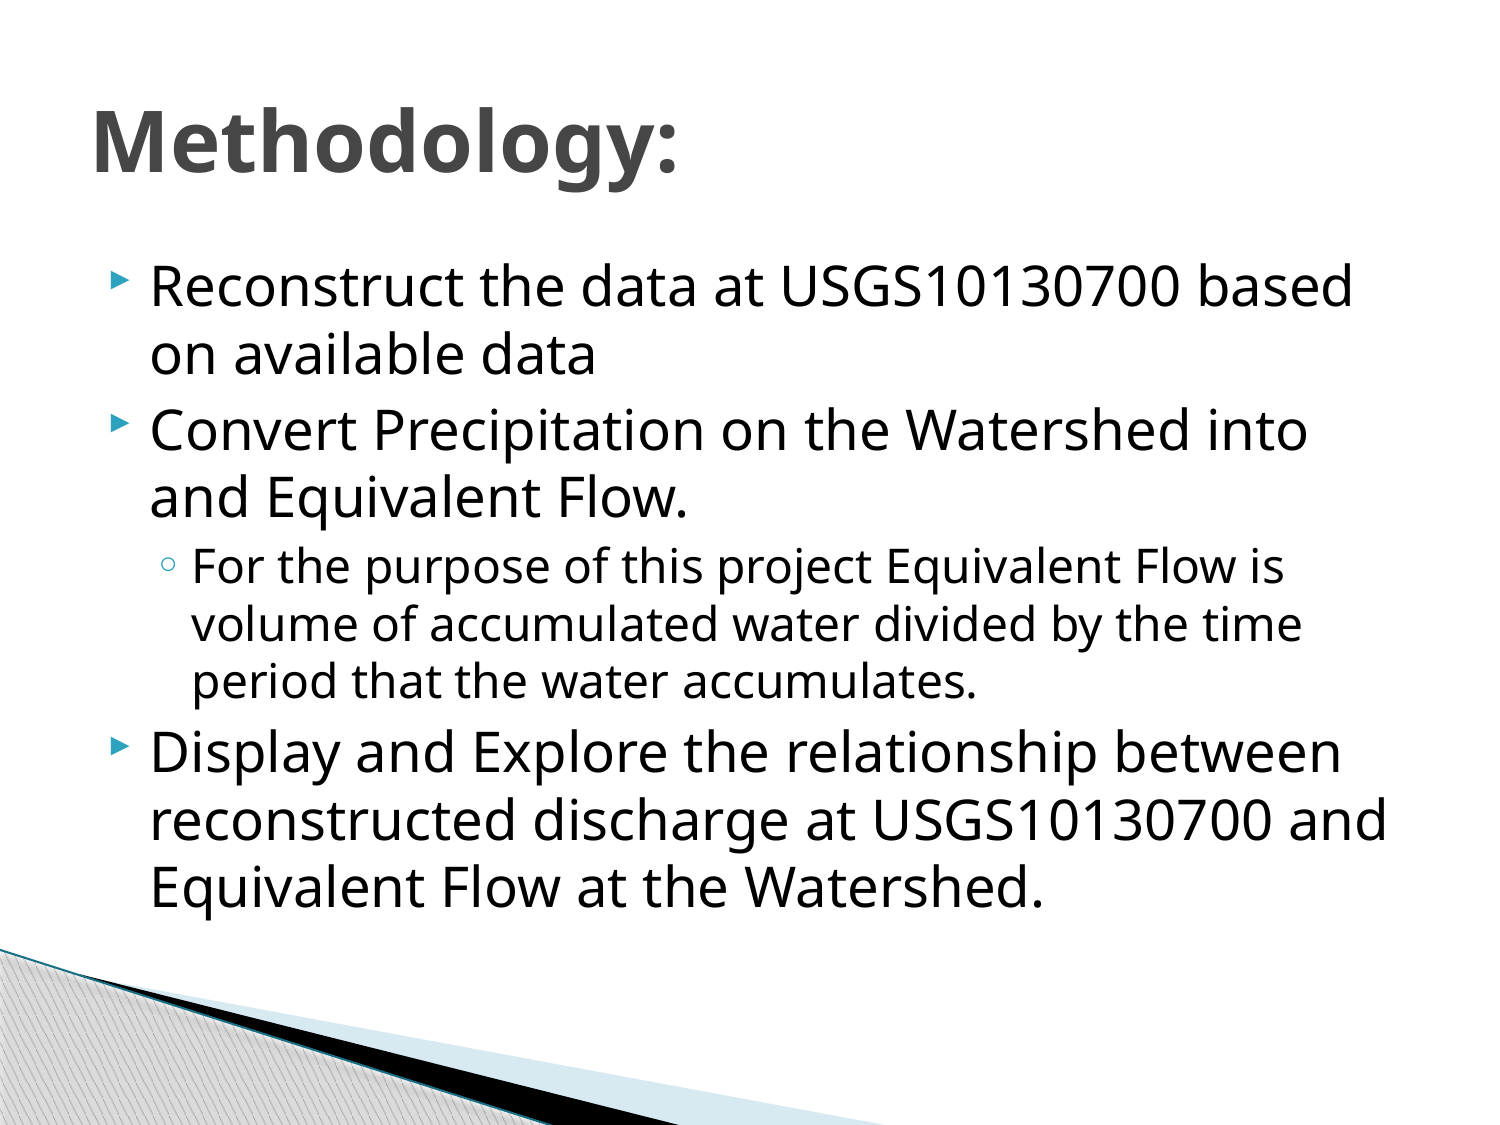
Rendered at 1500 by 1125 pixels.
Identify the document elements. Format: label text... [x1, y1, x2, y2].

title Methodology: [75, 45, 1425, 233]
list Reconstruct the data at USGS10130700 based on available data Convert Precipitation on the Watershed into and Equivalent Flow. For the purpose of this project Equivalent Flow is volume of accumulated water divided by the time period that the water accumulates. Display and Explore the relationship between reconstructed discharge at USGS10130700 and Equivalent Flow at the Watershed. [75, 243, 1425, 986]
